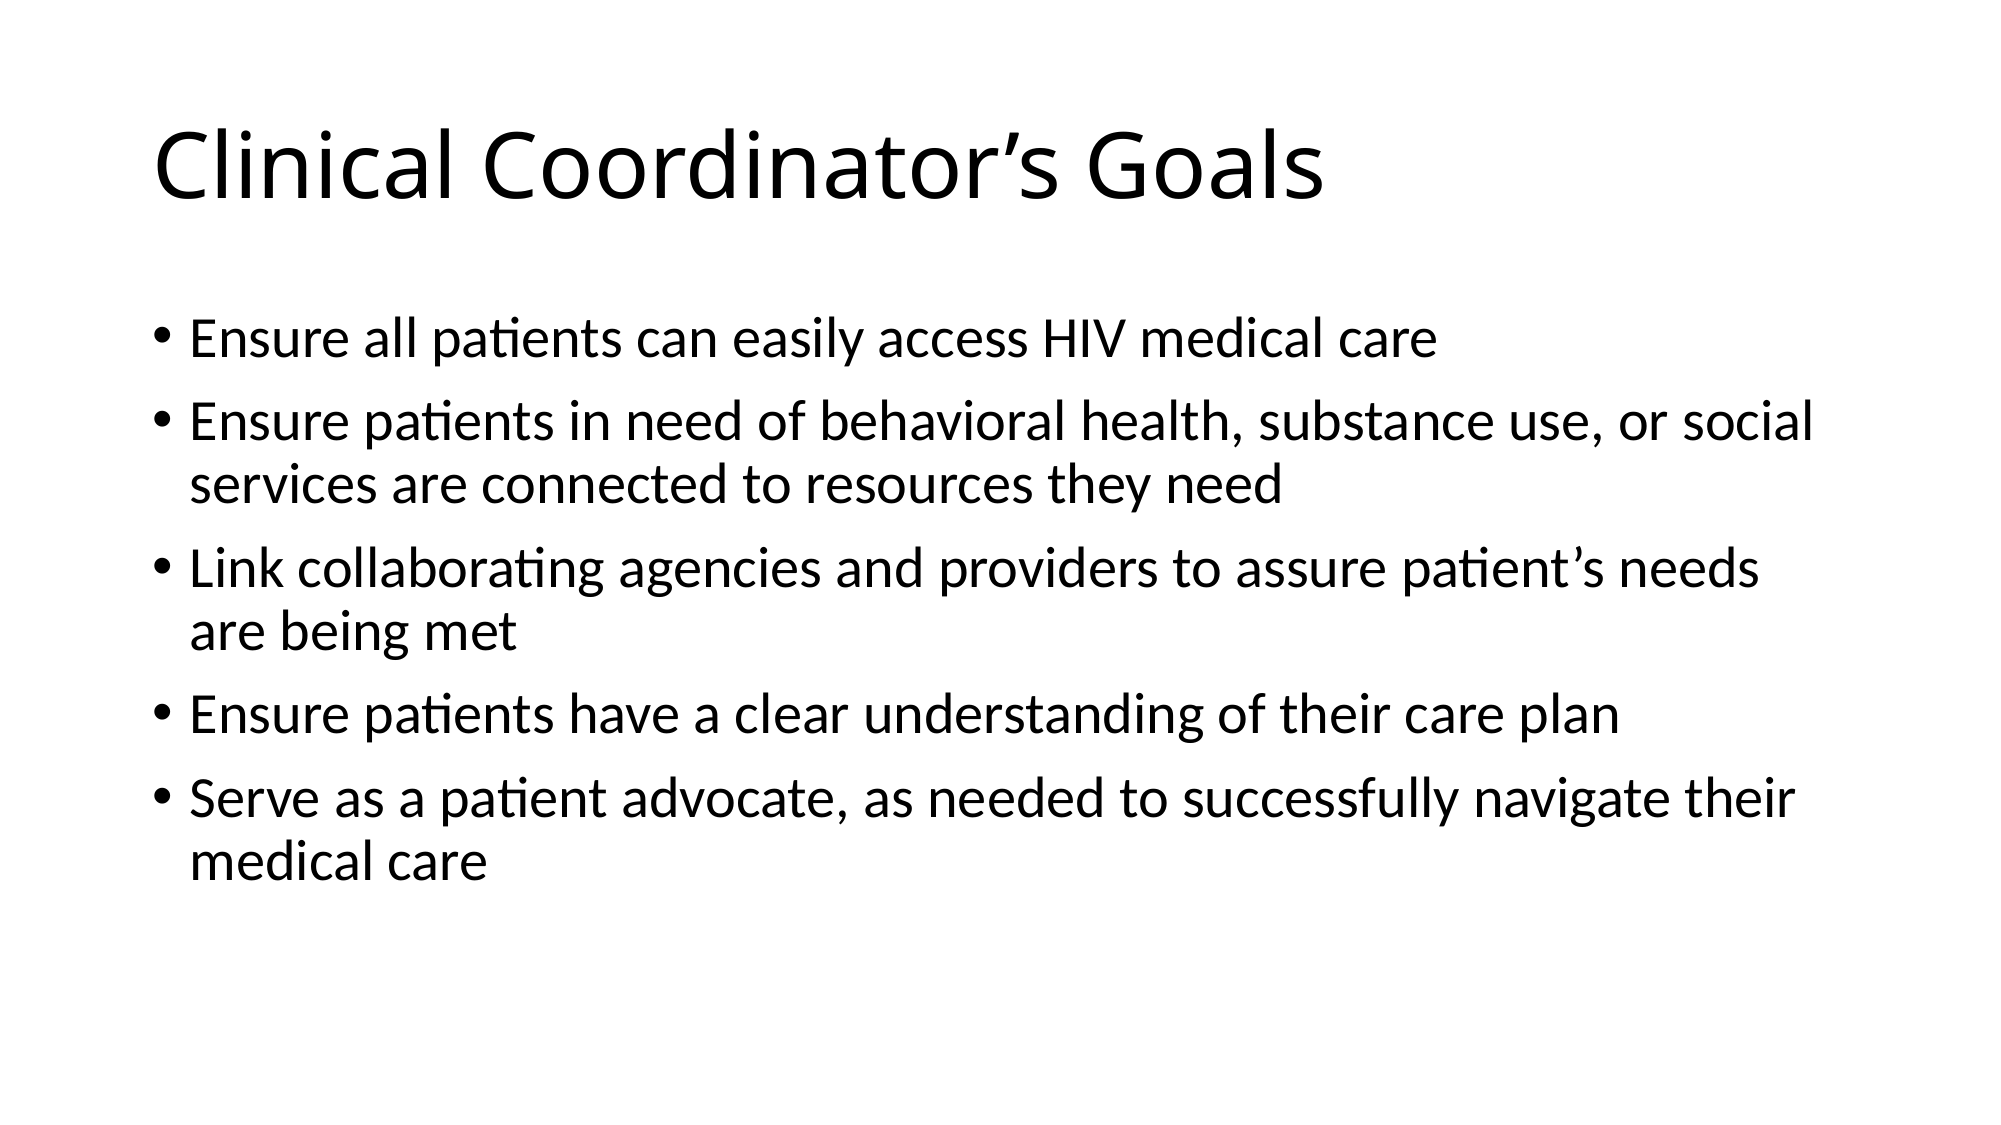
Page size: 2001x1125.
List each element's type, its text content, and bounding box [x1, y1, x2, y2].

list Ensure all patients can easily access HIV medical care Ensure patients in need of behavioral health, substance use, or social services are connected to resources they need Link collaborating agencies and providers to assure patient’s needs are being met Ensure patients have a clear understanding of their care plan Serve as a patient advocate, as needed to successfully navigate their medical care [137, 299, 1863, 1014]
title Clinical Coordinator’s Goals [137, 59, 1863, 278]
